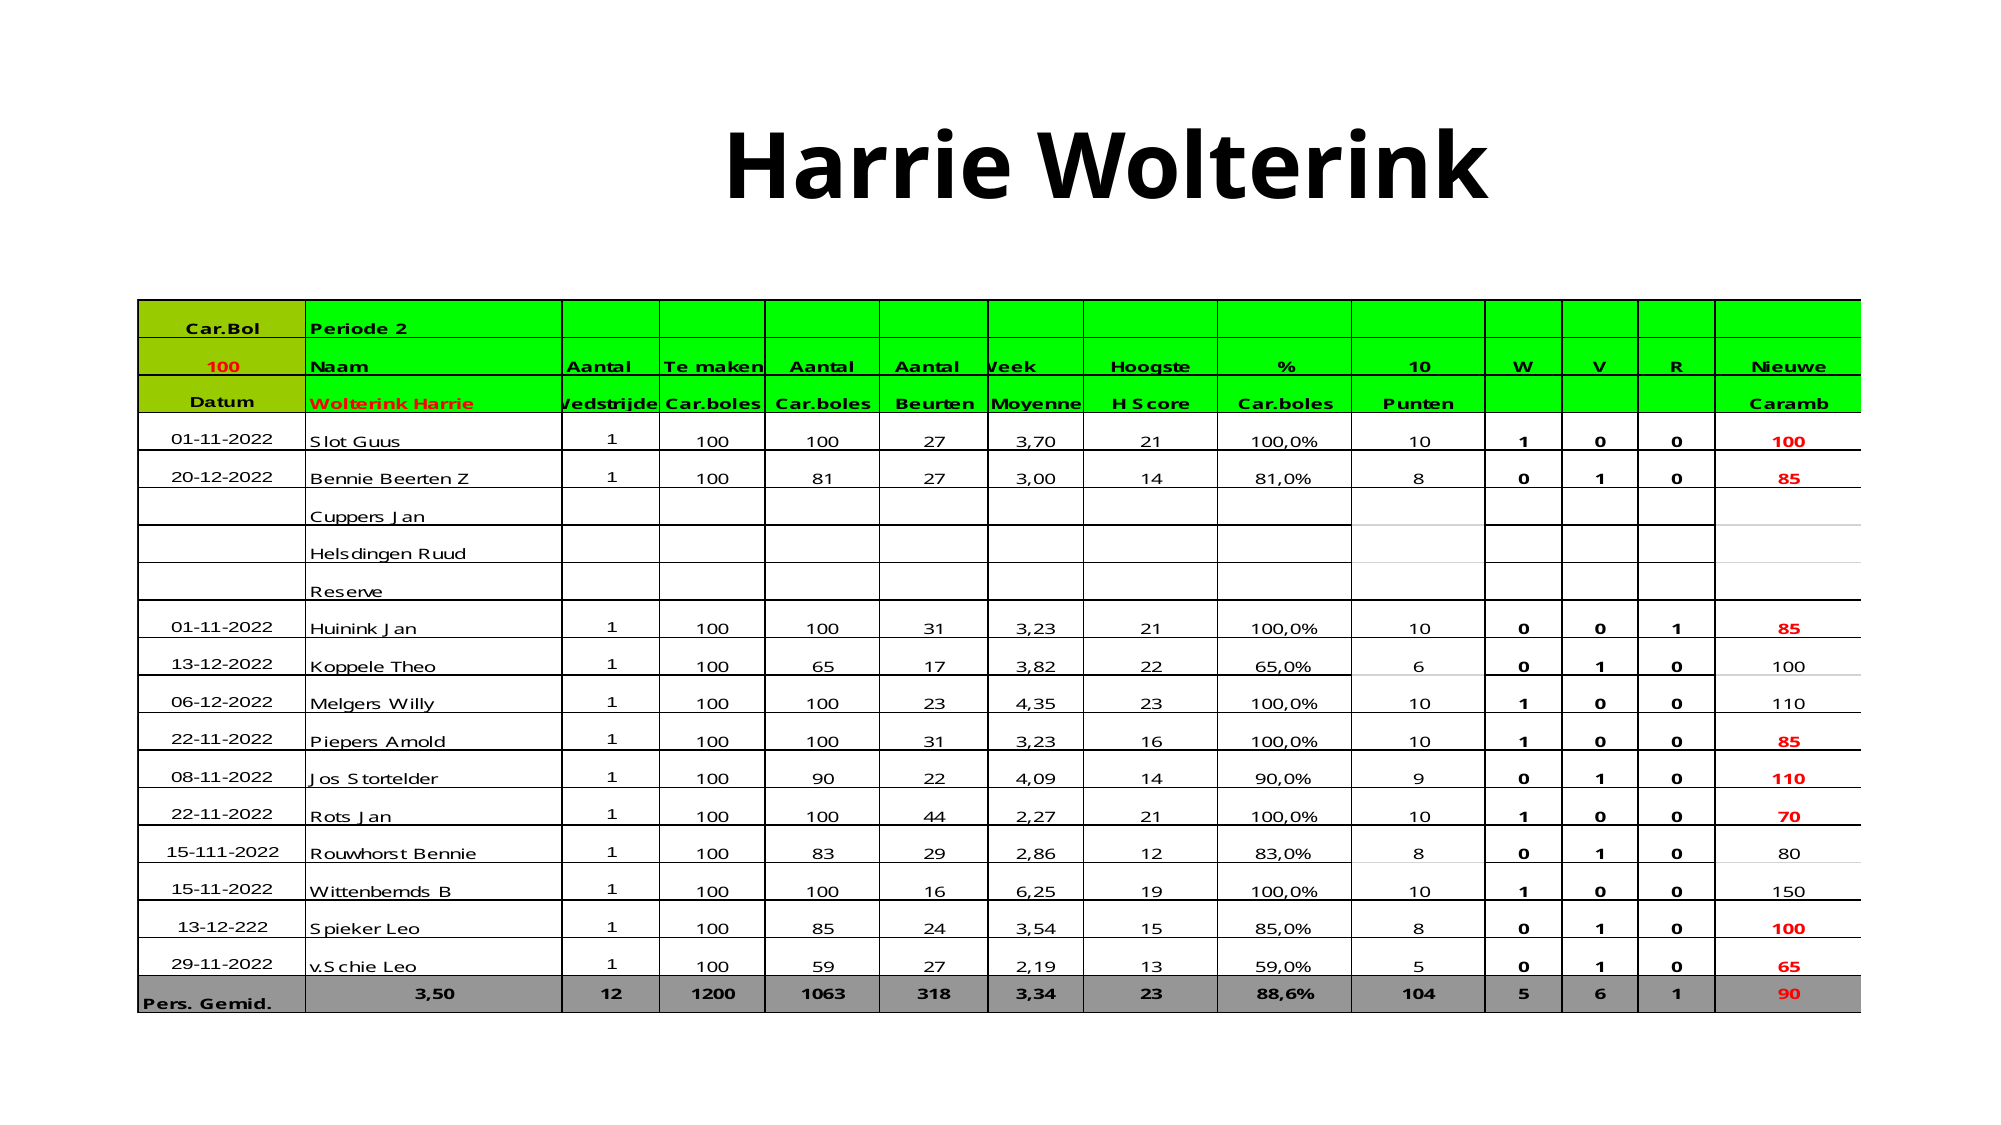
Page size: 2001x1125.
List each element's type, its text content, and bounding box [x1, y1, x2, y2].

title Harrie Wolterink [137, 59, 1863, 278]
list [137, 299, 1863, 1014]
